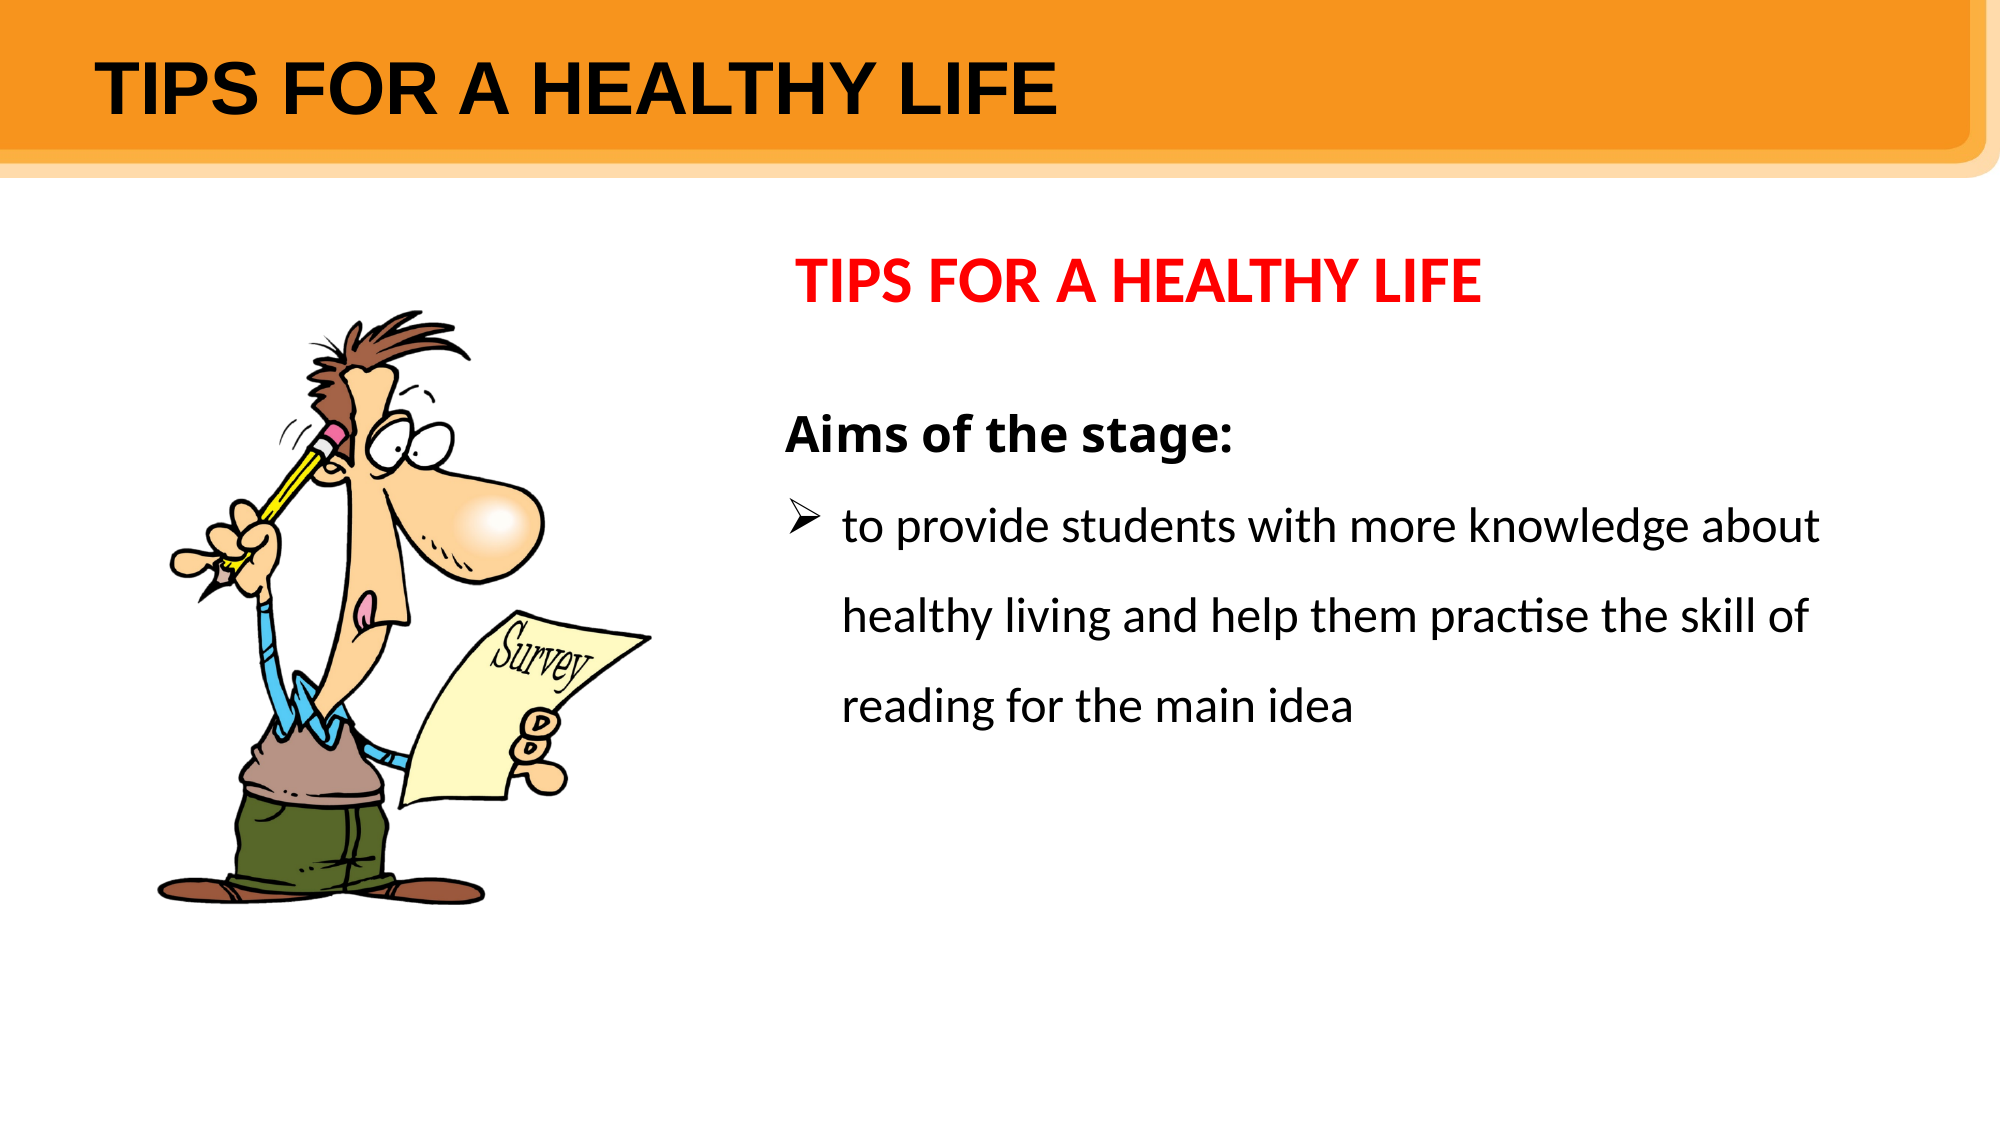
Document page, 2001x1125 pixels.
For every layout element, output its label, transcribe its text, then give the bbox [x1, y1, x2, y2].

text_box Aims of the stage: to provide students with more knowledge about healthy living and help them practise the skill of reading for the main idea [770, 365, 1902, 740]
text_box TIPS FOR A HEALTHY LIFE [780, 228, 1782, 324]
picture [0, 0, 2000, 178]
picture [157, 310, 652, 905]
